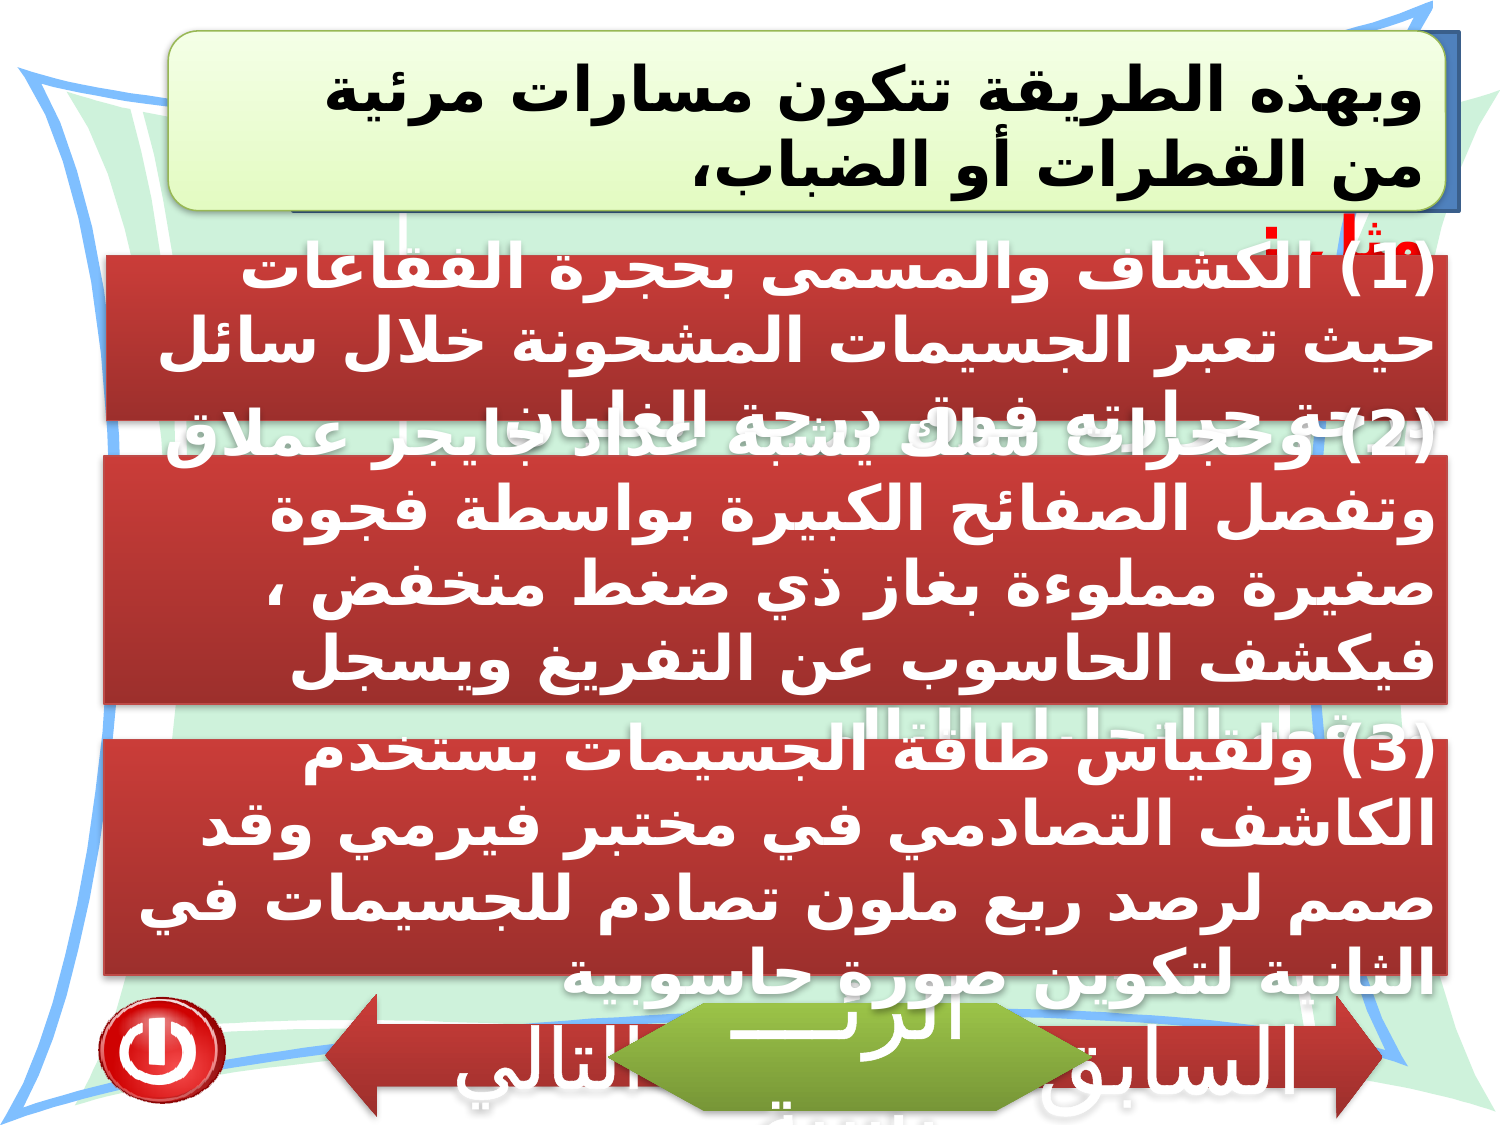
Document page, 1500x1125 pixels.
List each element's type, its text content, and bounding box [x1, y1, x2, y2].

text_box (2) وحجرات سلك يشبه عداد جايجر عملاق وتفصل الصفائح الكبيرة بواسطة فجوة صغيرة مملوءة بغاز ذي ضغط منخفض ، فيكشف الحاسوب عن التفريغ ويسجل موقعه للتحليل التالي [103, 455, 1448, 705]
text_box (3) ولقياس طاقة الجسيمات يستخدم الكاشف التصادمي في مختبر فيرمي وقد صمم لرصد ربع ملون تصادم للجسيمات في الثانية لتكوين صورة حاسوبية [103, 739, 1448, 976]
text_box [325, 993, 1383, 1119]
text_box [167, 30, 1459, 212]
text_box وبهذه الطريقة تتكون مسارات مرئية من القطرات أو الضباب، مثل : [245, 219, 1442, 253]
picture [95, 990, 243, 1107]
text_box (1) الكشاف والمسمى بحجرة الفقاعات حيث تعبر الجسيمات المشحونة خلال سائل درجة حرارته فوق درجة الغليان [106, 255, 1448, 421]
